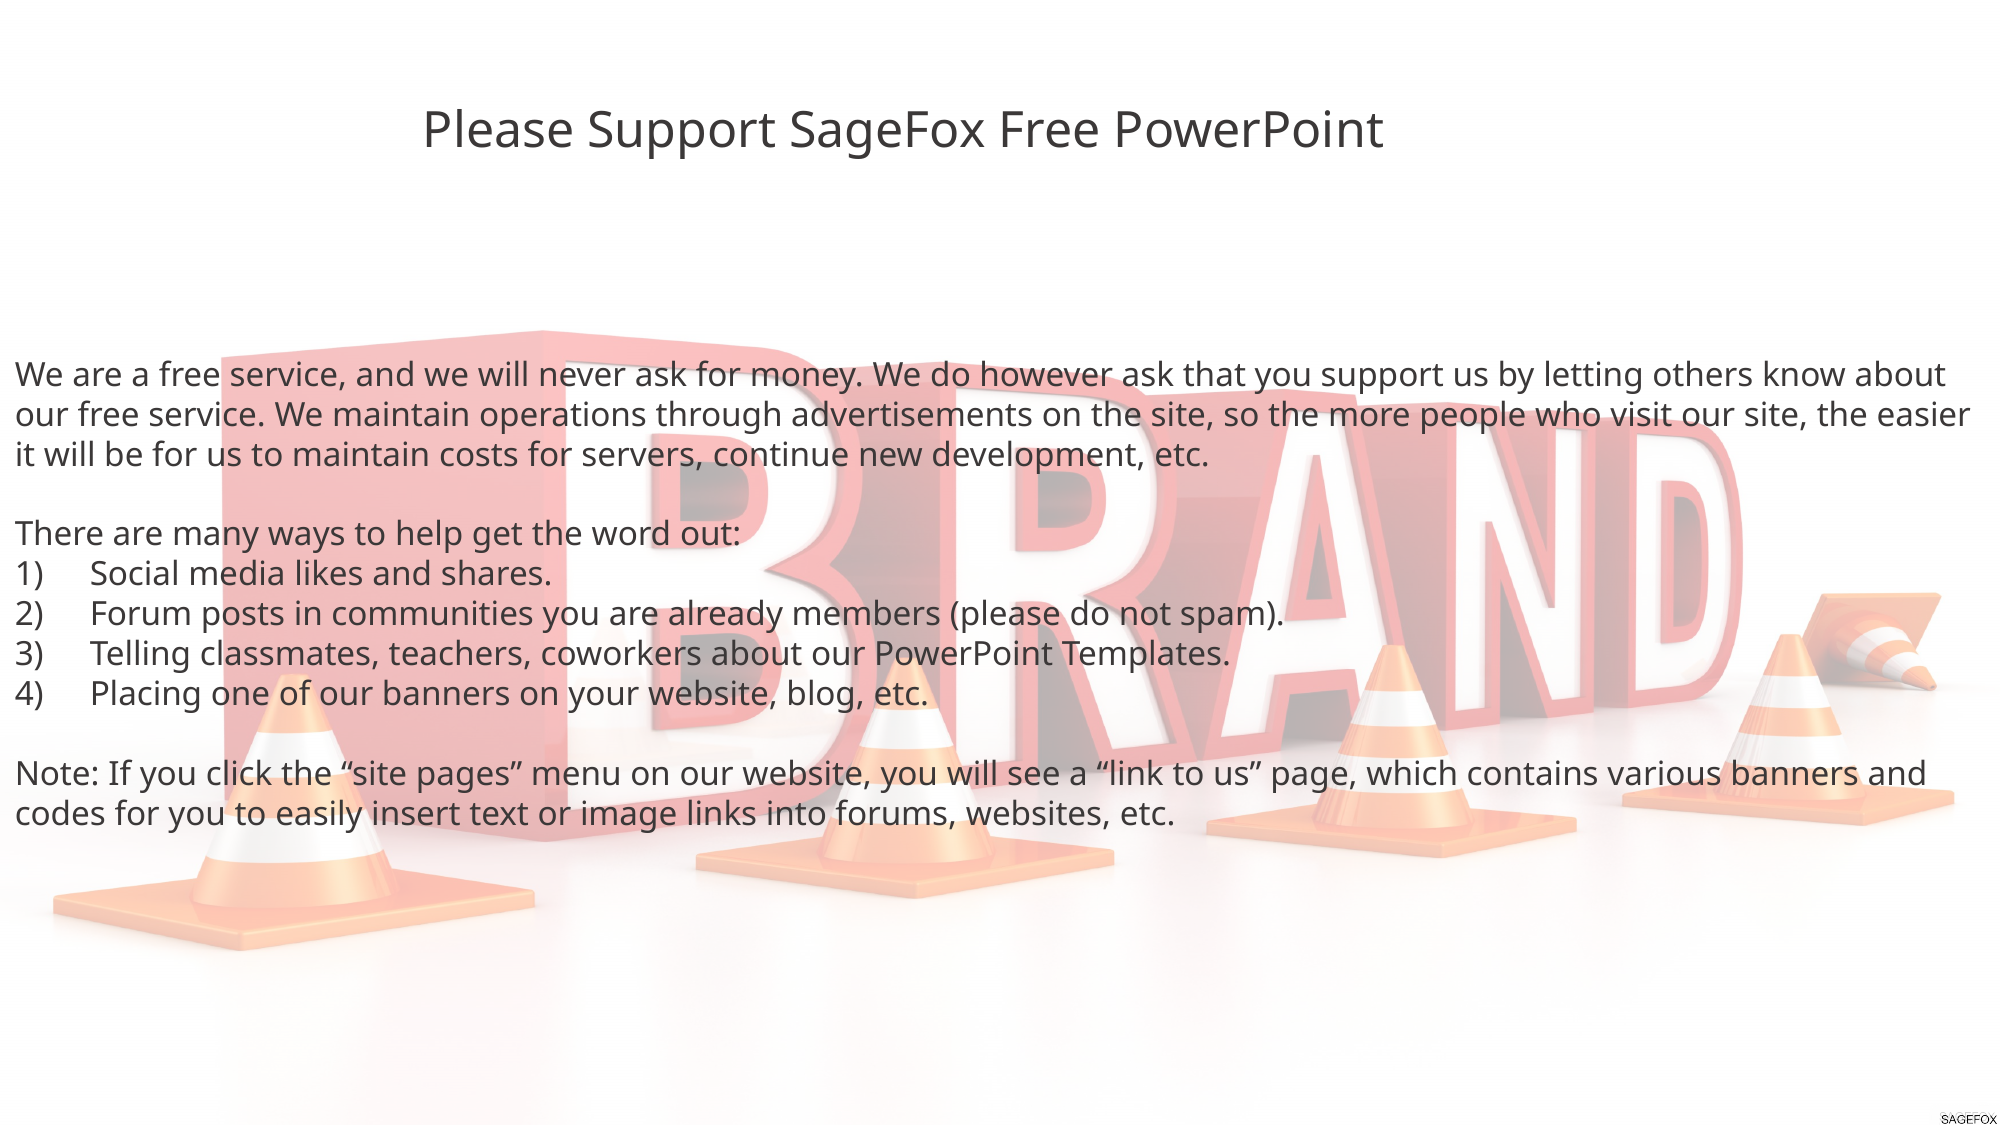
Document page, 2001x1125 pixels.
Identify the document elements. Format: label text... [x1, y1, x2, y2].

picture [1938, 1114, 1999, 1125]
title Please Support SageFox Free PowerPoint [363, 72, 1444, 190]
text_box We are a free service, and we will never ask for money. We do however ask that you support us by letting others know about our free service. We maintain operations through advertisements on the site, so the more people who visit our site, the easier it will be for us to maintain costs for servers, continue new development, etc. There are many ways to help get the word out: Social media likes and shares. Forum posts in communities you are already members (please do not spam). Telling classmates, teachers, coworkers about our PowerPoint Templates. Placing one of our banners on your website, blog, etc. Note: If you click the “site pages” menu on our website, you will see a “link to us” page, which contains various banners and codes for you to easily insert text or image links into forums, websites, etc. [0, 0, 2000, 1125]
